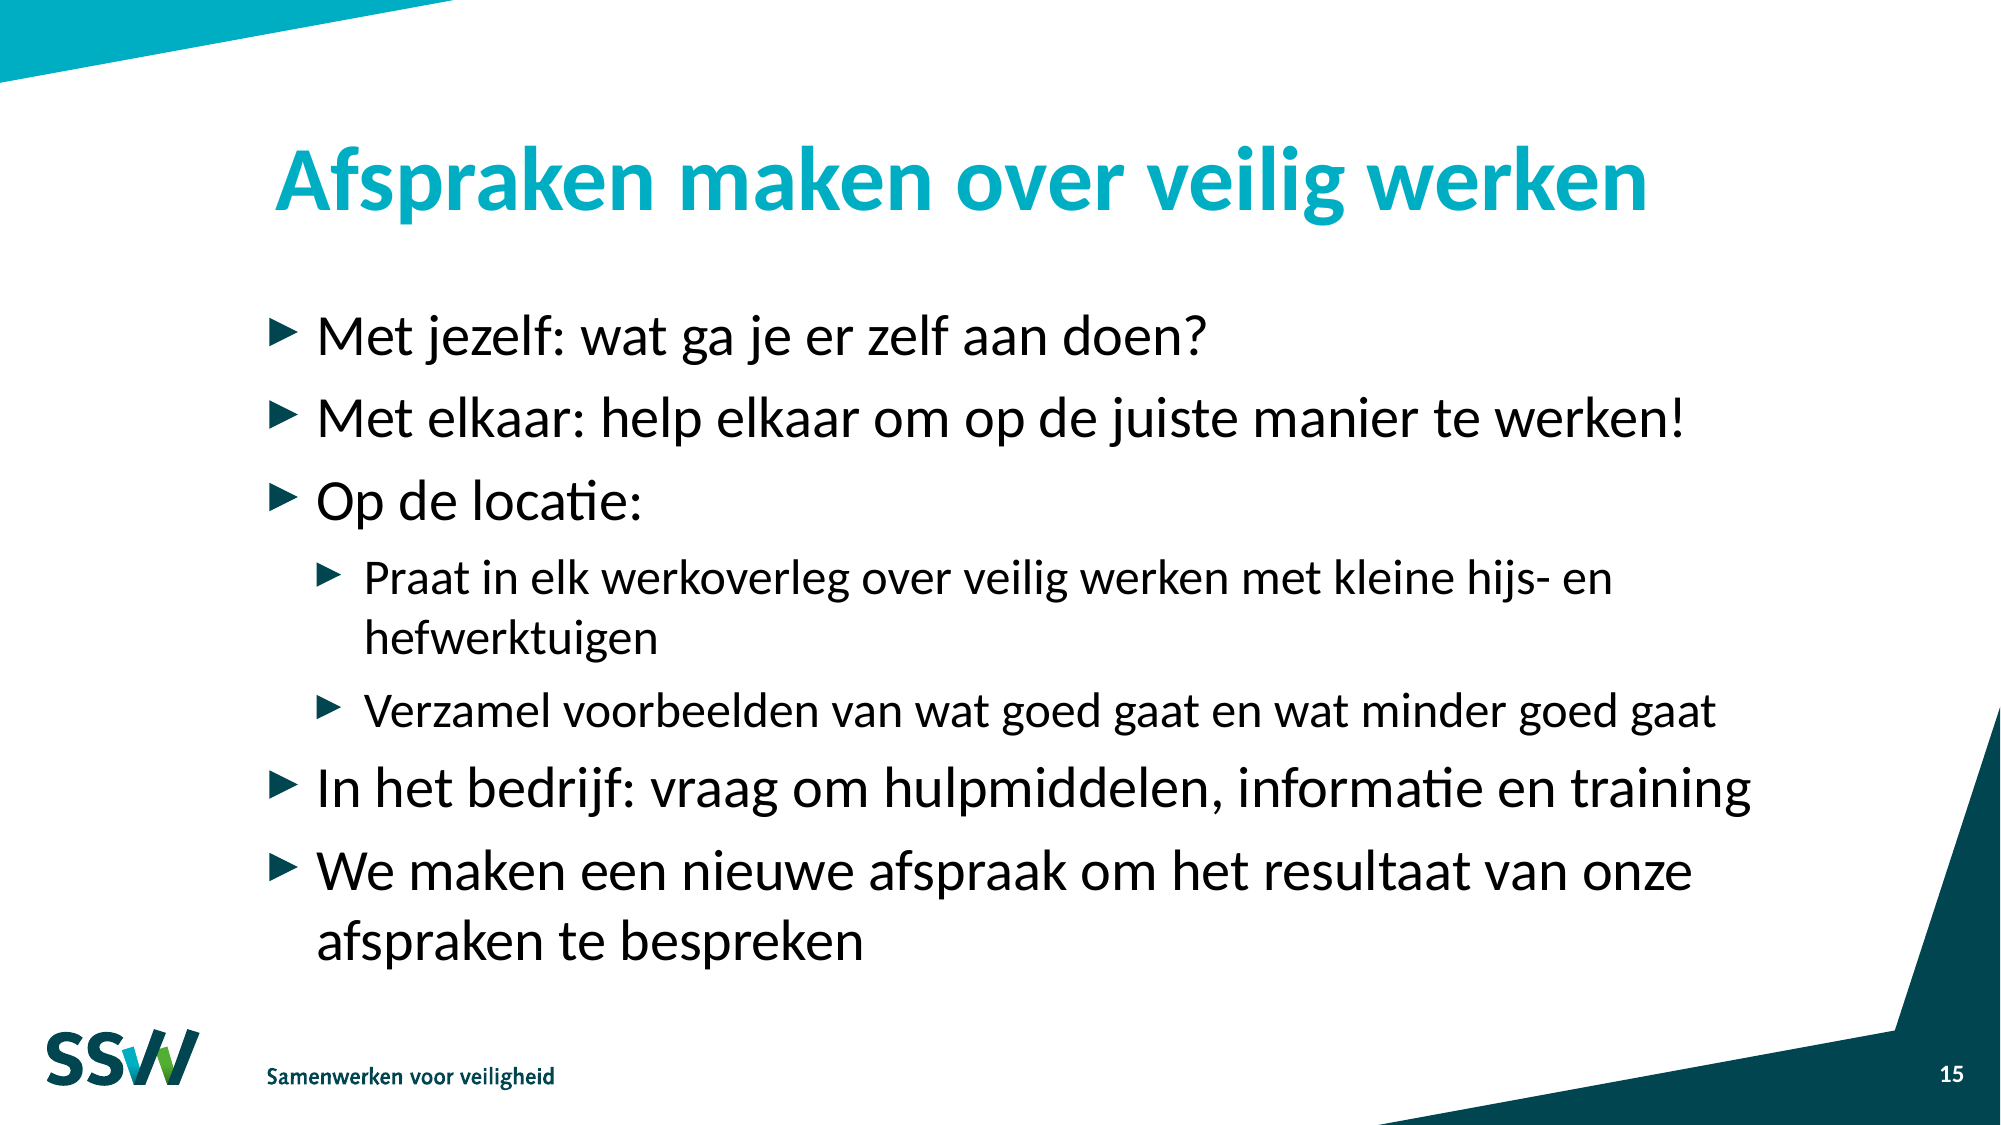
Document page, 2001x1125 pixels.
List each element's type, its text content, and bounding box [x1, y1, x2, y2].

title Afspraken maken over veilig werken [269, 131, 1865, 232]
slide_number 15 [1529, 1042, 1980, 1103]
list Met jezelf: wat ga je er zelf aan doen? Met elkaar: help elkaar om op de juiste manier te werken! Op de locatie: Praat in elk werkoverleg over veilig werken met kleine hijs- en hefwerktuigen Verzamel voorbeelden van wat goed gaat en wat minder goed gaat In het bedrijf: vraag om hulpmiddelen, informatie en training We maken een nieuwe afspraak om het resultaat van onze afspraken te bespreken [269, 297, 1865, 979]
